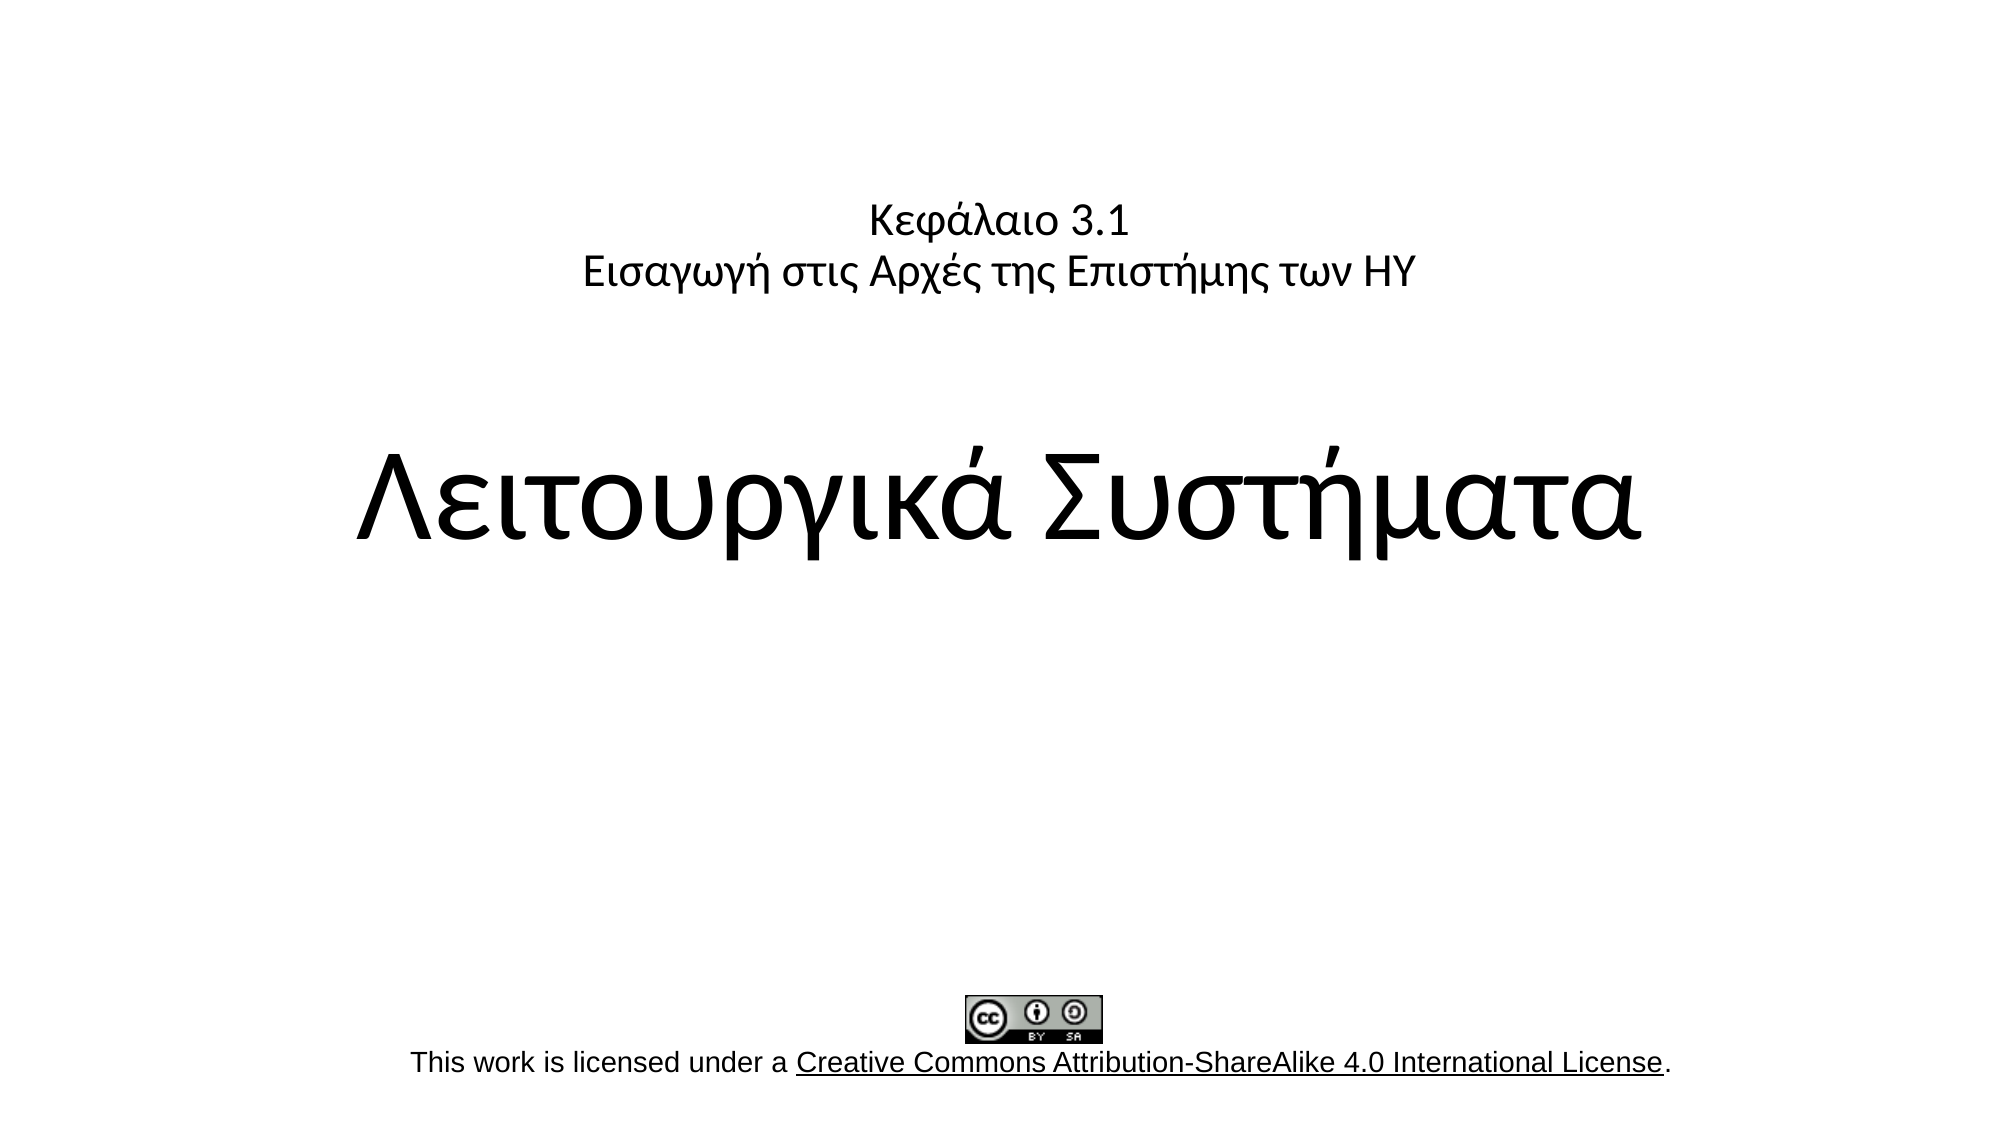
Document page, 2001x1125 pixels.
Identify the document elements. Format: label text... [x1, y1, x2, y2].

text_box This work is licensed under a Creative Commons Attribution-ShareAlike 4.0 International License. [350, 1000, 1733, 1086]
title Κεφάλαιο 3.1 Εισαγωγή στις Αρχές της Επιστήμης των ΗΥ Λειτουργικά Συστήματα [249, 184, 1750, 576]
picture [965, 994, 1104, 1044]
